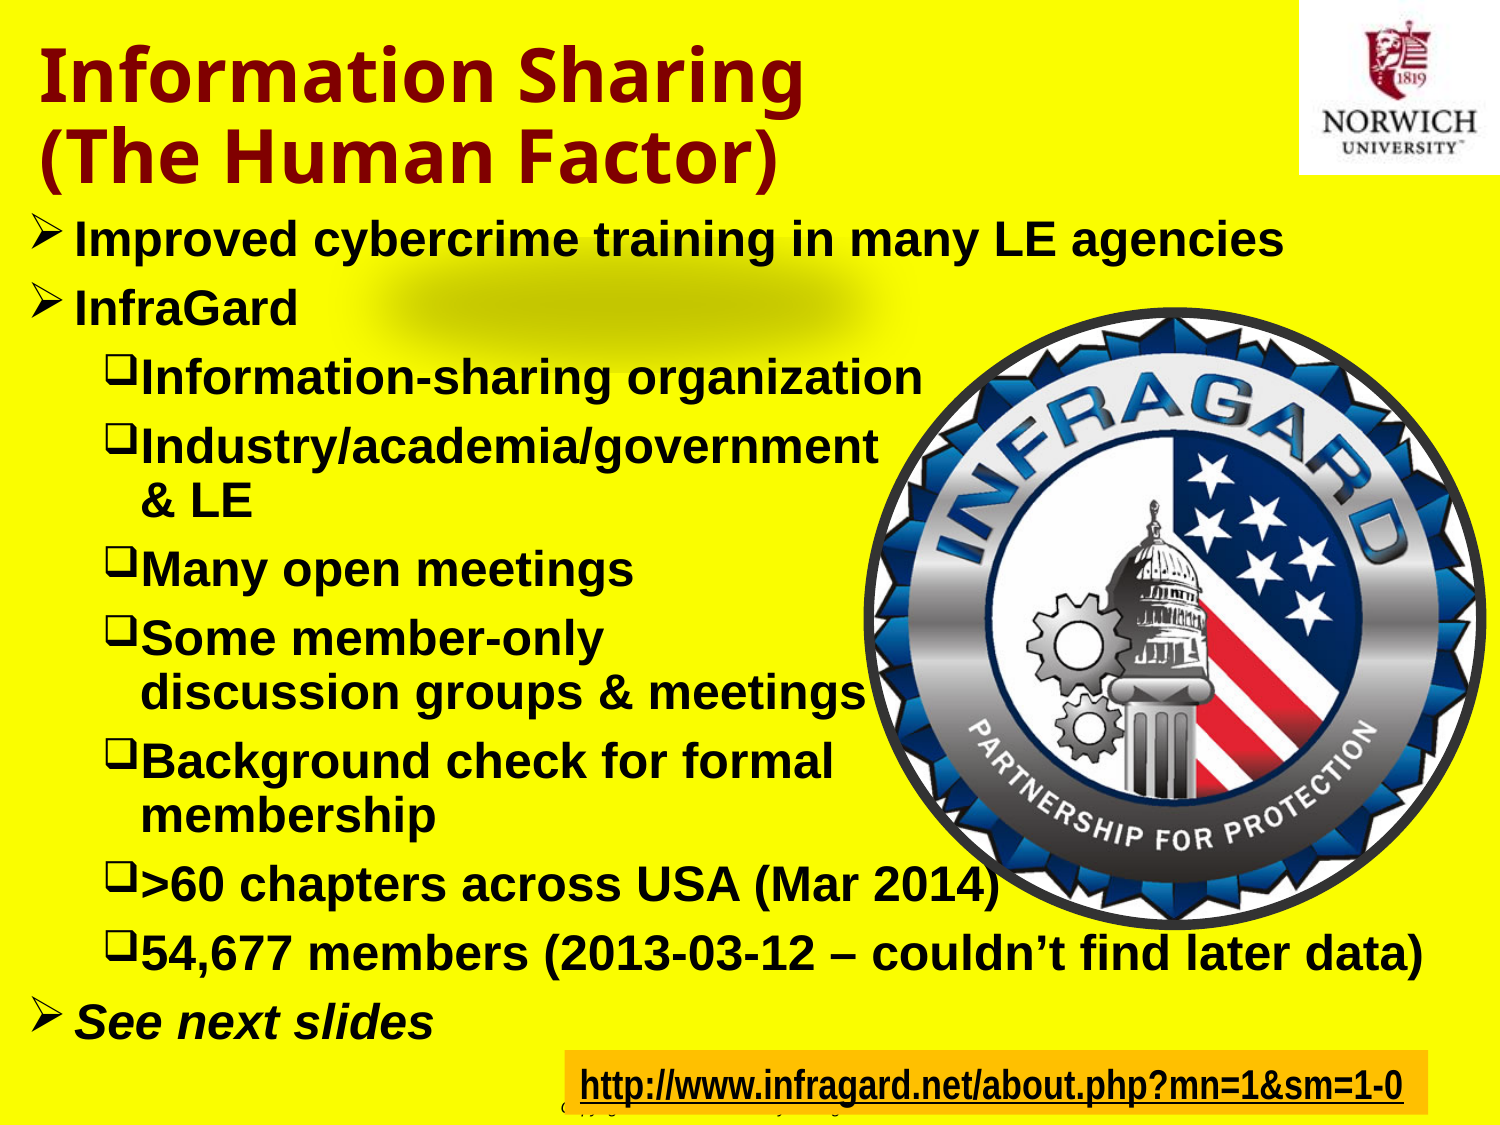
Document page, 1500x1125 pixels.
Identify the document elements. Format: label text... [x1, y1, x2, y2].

picture [868, 312, 1482, 926]
title Information Sharing (The Human Factor) [24, 24, 1338, 205]
list Improved cybercrime training in many LE agencies InfraGard Information-sharing organization Industry/academia/government & LE Many open meetings Some member-only discussion groups & meetings Background check for formal membership >60 chapters across USA (Mar 2014) 54,677 members (2013-03-12 – couldn’t find later data) See next slides [11, 205, 1482, 1032]
picture [1299, 0, 1500, 175]
text_box http://www.infragard.net/about.php?mn=1&sm=1-0 [564, 1050, 1429, 1115]
